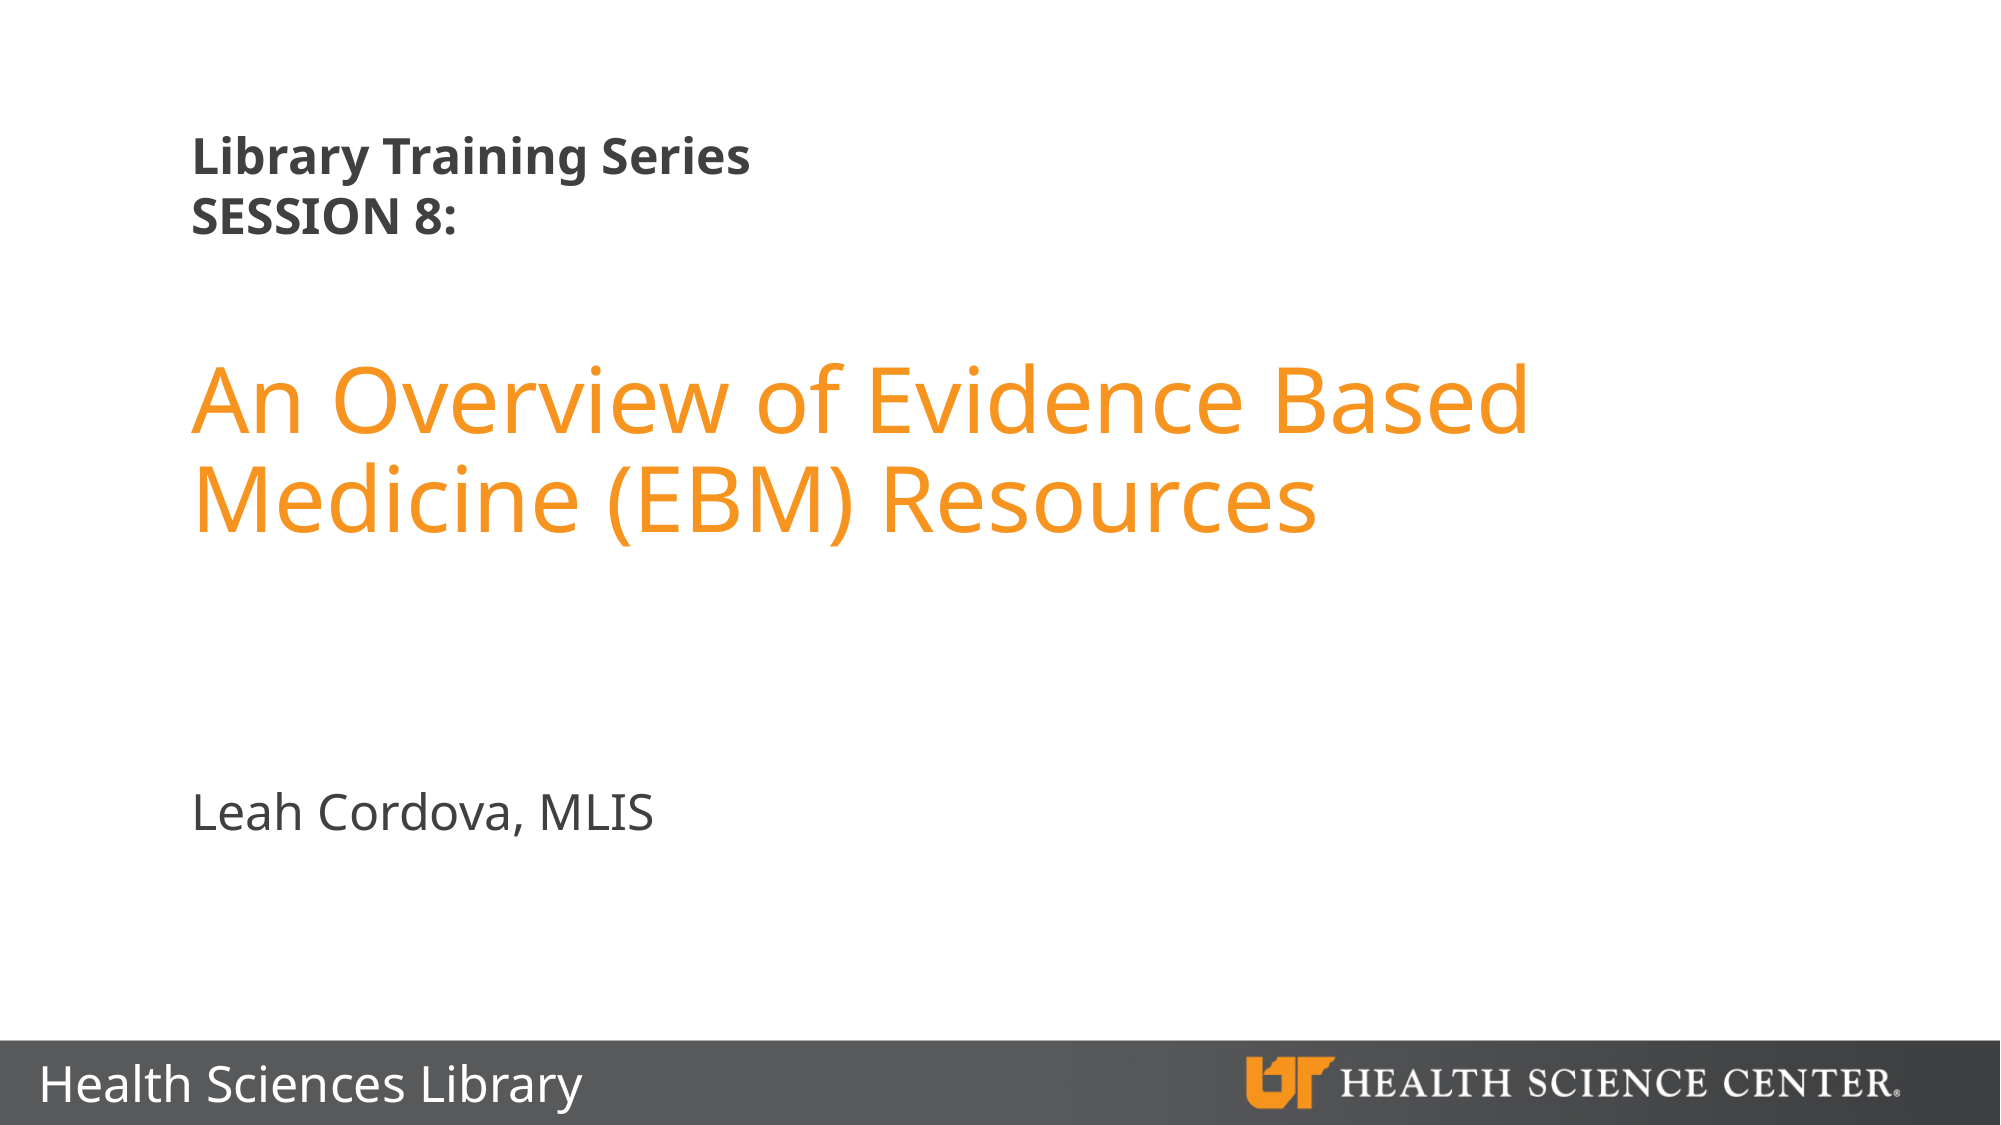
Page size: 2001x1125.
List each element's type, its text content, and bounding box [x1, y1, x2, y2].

title An Overview of Evidence Based Medicine (EBM) Resources [176, 345, 1902, 563]
text_box Leah Cordova, MLIS [176, 772, 845, 991]
list Library Training Series SESSION 8: [176, 116, 845, 335]
picture [0, 0, 2000, 1125]
